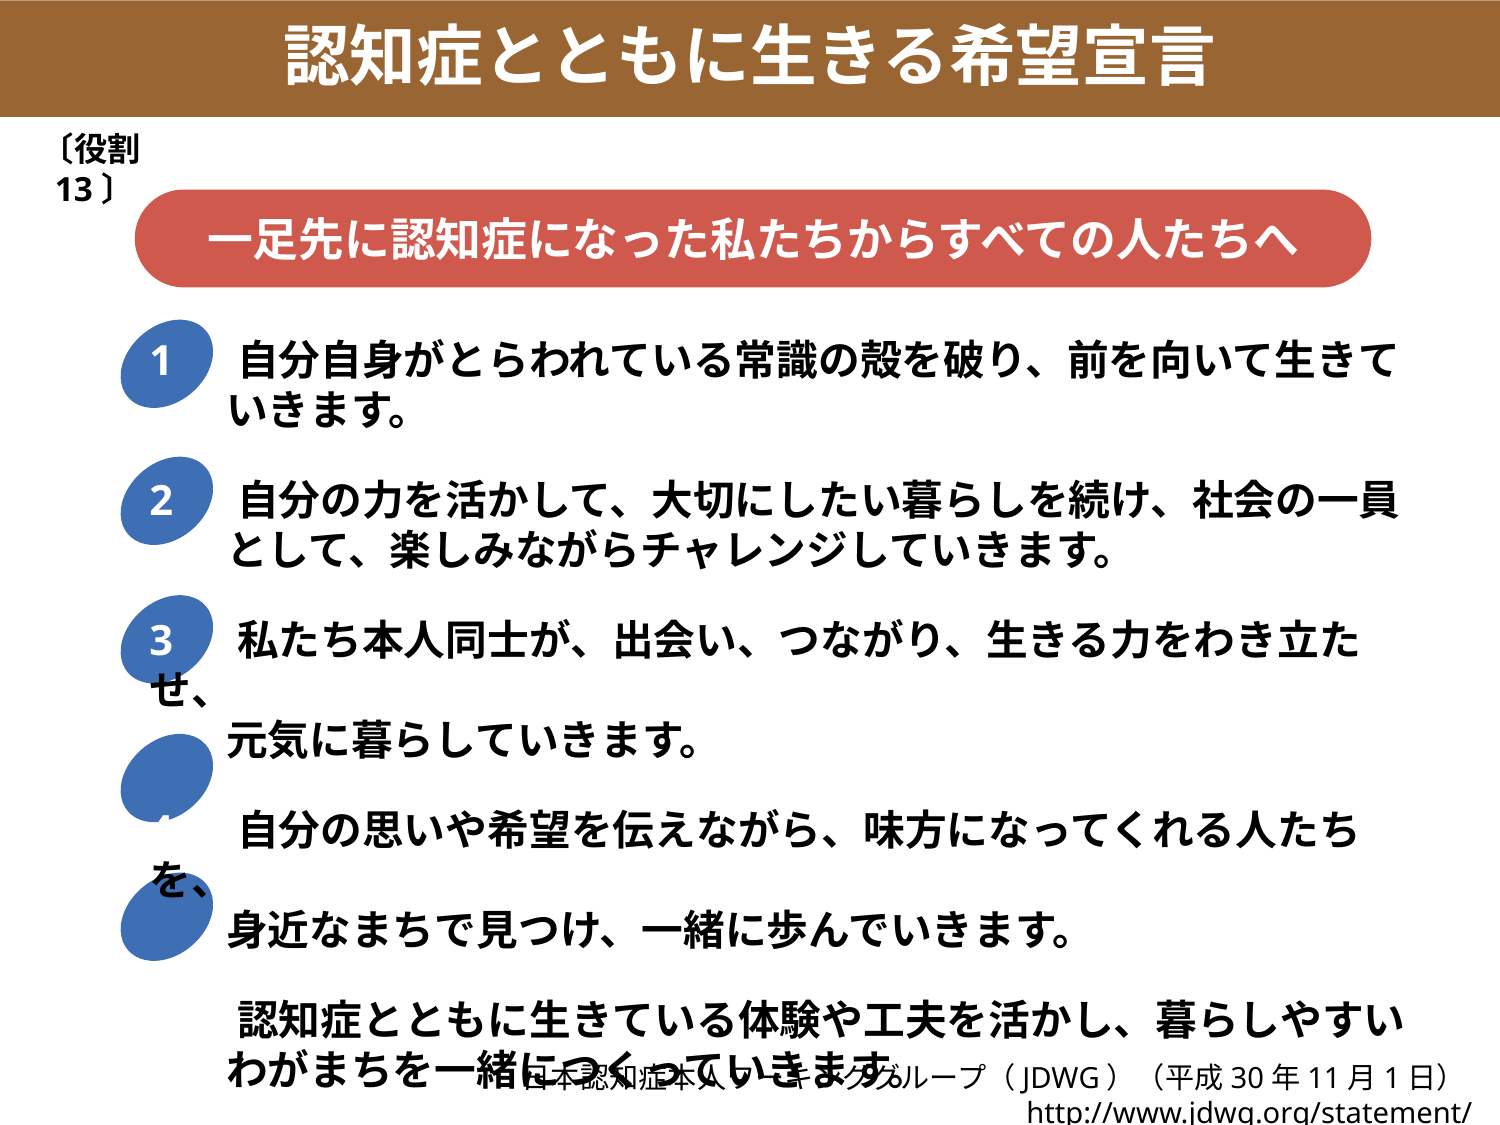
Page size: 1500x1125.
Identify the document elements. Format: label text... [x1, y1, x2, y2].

text_box 一足先に認知症になった私たちからすべての人たちへ [134, 189, 1372, 288]
text_box [0, 0, 1500, 119]
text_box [115, 325, 1440, 1009]
text_box 認知症とともに生きる希望宣言 [108, 0, 1391, 107]
text_box 〔役割13〕 [0, 120, 190, 215]
text_box 日本認知症本人ワーキンググループ（JDWG）（平成30年11月1日） http://www.jdwg.org/statement/ [47, 1051, 1488, 1125]
